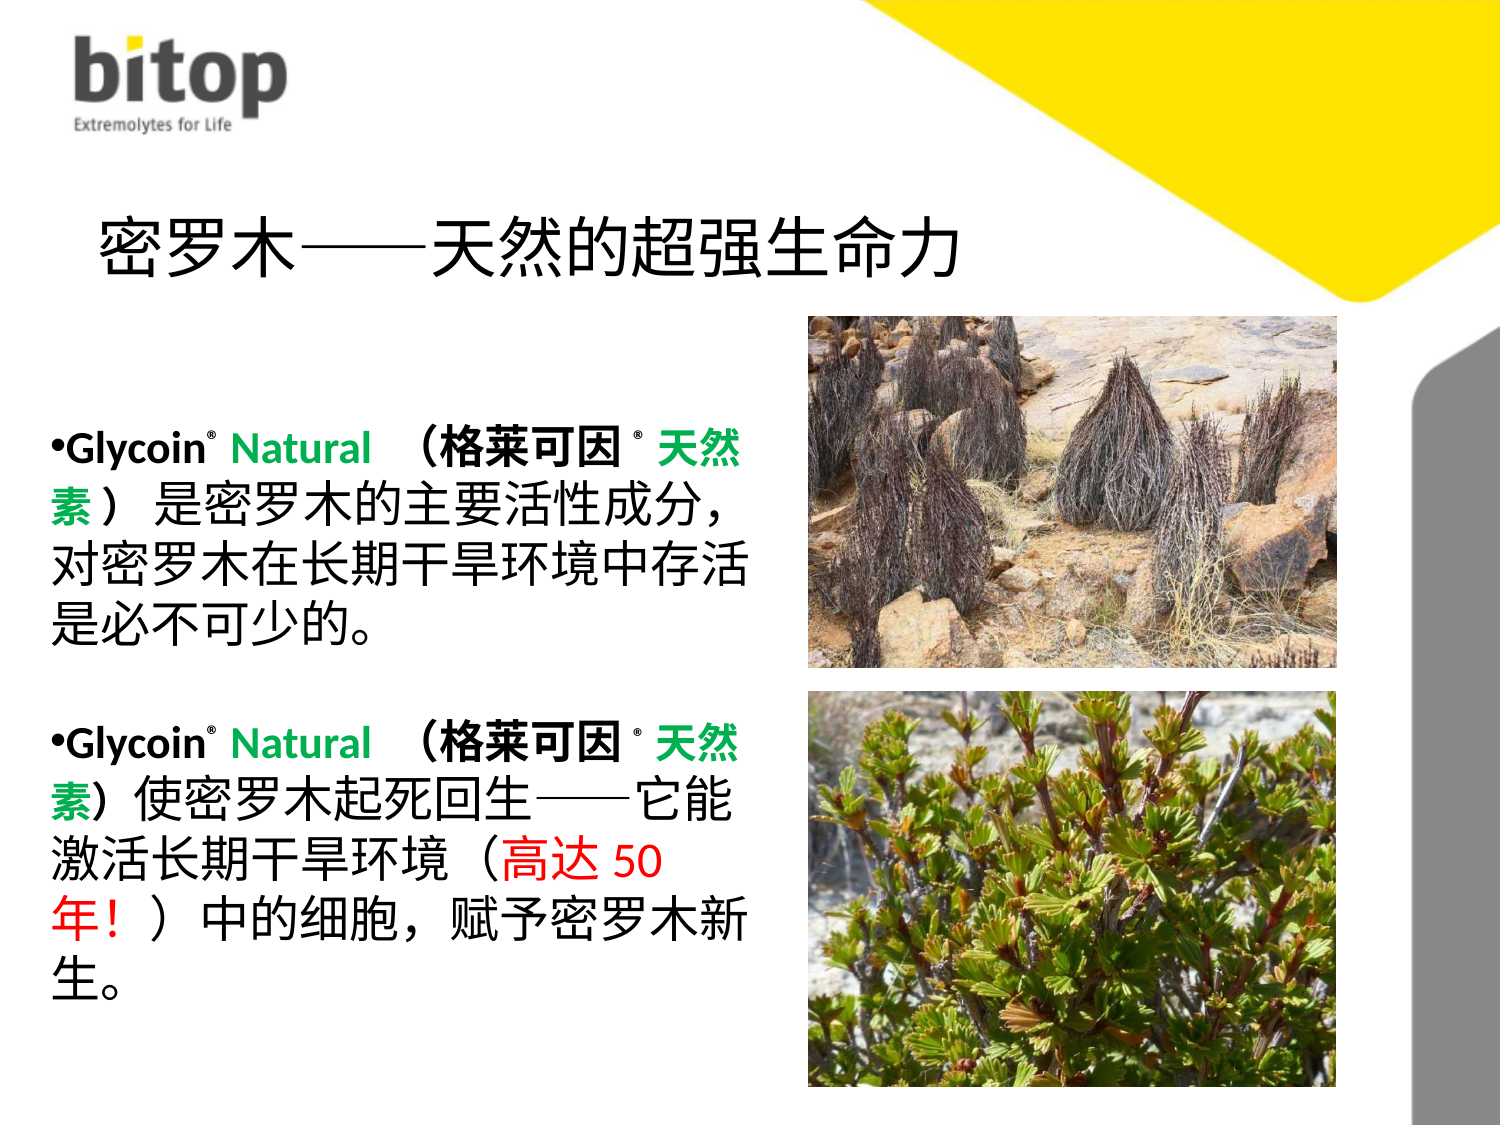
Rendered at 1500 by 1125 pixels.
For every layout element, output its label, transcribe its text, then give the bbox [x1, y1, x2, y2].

text_box Glycoin® Natural （格莱可因®天然素 ） 是密罗木的主要活性成分，对密罗木在长期干旱环境中存活是必不可少的。 Glycoin® Natural （格莱可因®天然素）使密罗木起死回生——它能激活长期干旱环境（高达50年！）中的细胞，赋予密罗木新生。 [35, 410, 797, 1060]
picture [808, 316, 1337, 669]
picture [35, 0, 326, 158]
picture [1396, 313, 1500, 1125]
picture [808, 691, 1337, 1088]
picture [860, 0, 1500, 307]
title 密罗木——天然的超强生命力 [82, 152, 1432, 340]
